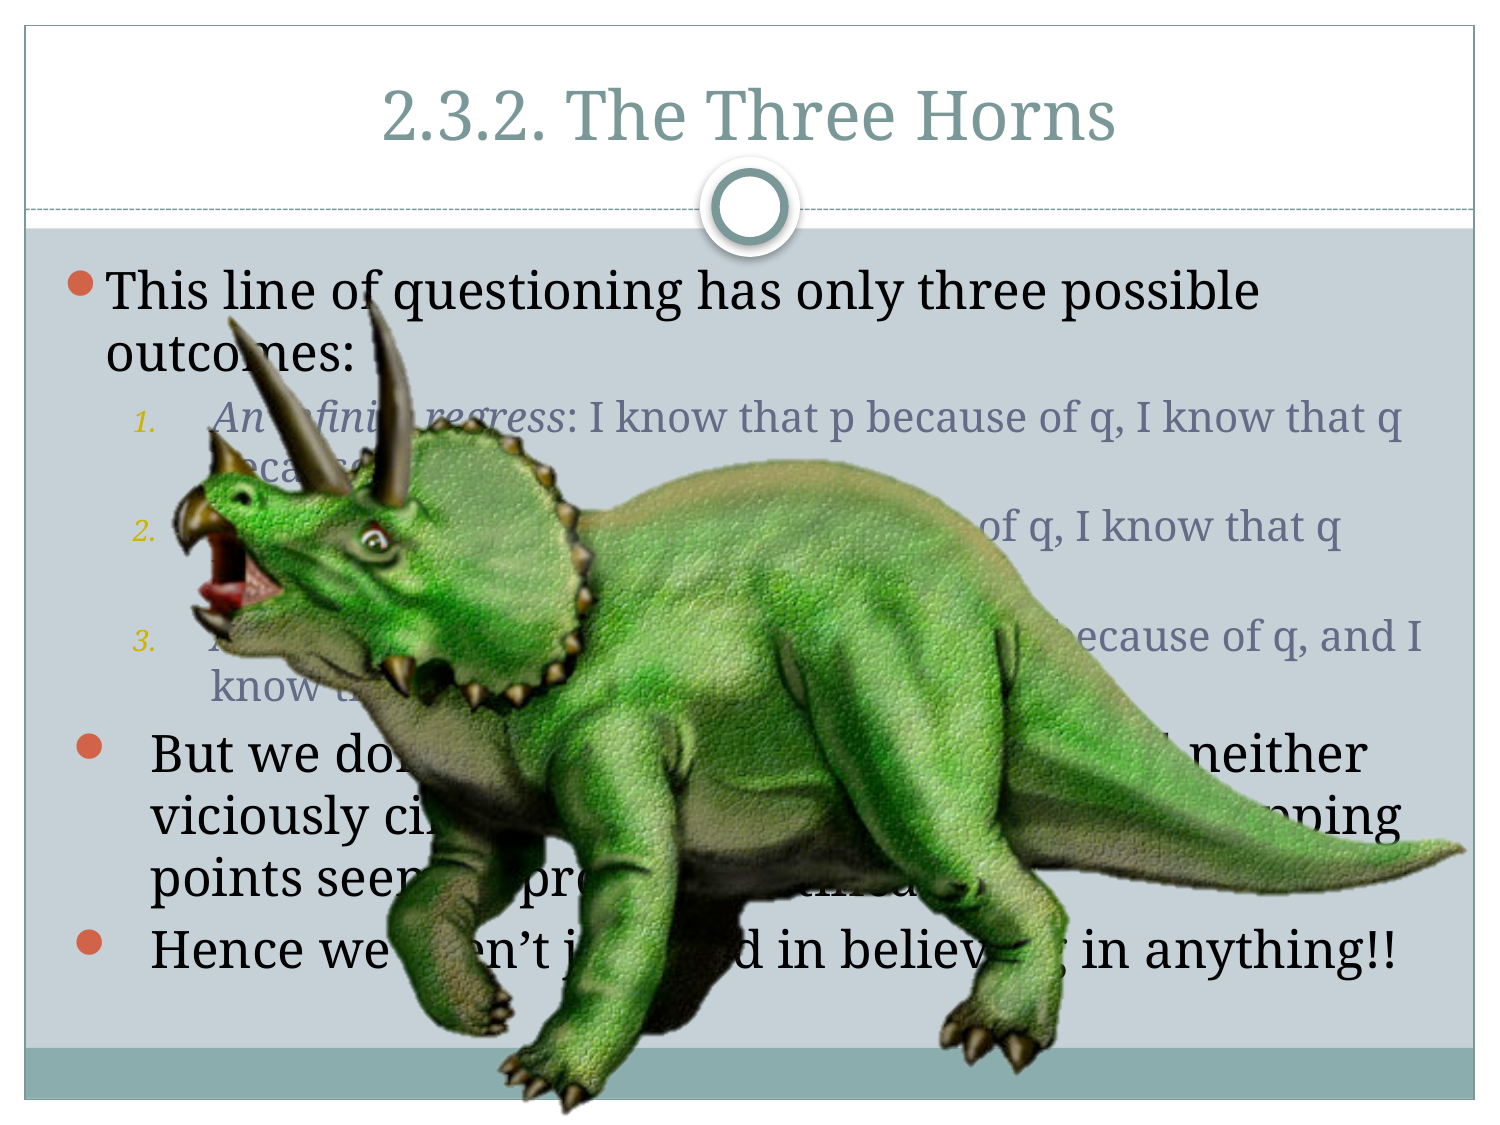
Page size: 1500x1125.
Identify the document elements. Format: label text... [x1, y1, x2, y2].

picture [145, 251, 1480, 1125]
list This line of questioning has only three possible outcomes: An infinite regress: I know that p because of q, I know that q because of r… A vicious circle: I know that p because of q, I know that q because of p An arbitrary stopping point: I know that p because of q, and I know that q just because. But we don’t possess infinite reasons, and neither viciously circular reasoning nor arbitrary stopping points seem to provide justification. Hence we aren’t justified in believing in anything!! [49, 250, 145, 1001]
title 2.3.2. The Three Horns [49, 37, 1450, 162]
